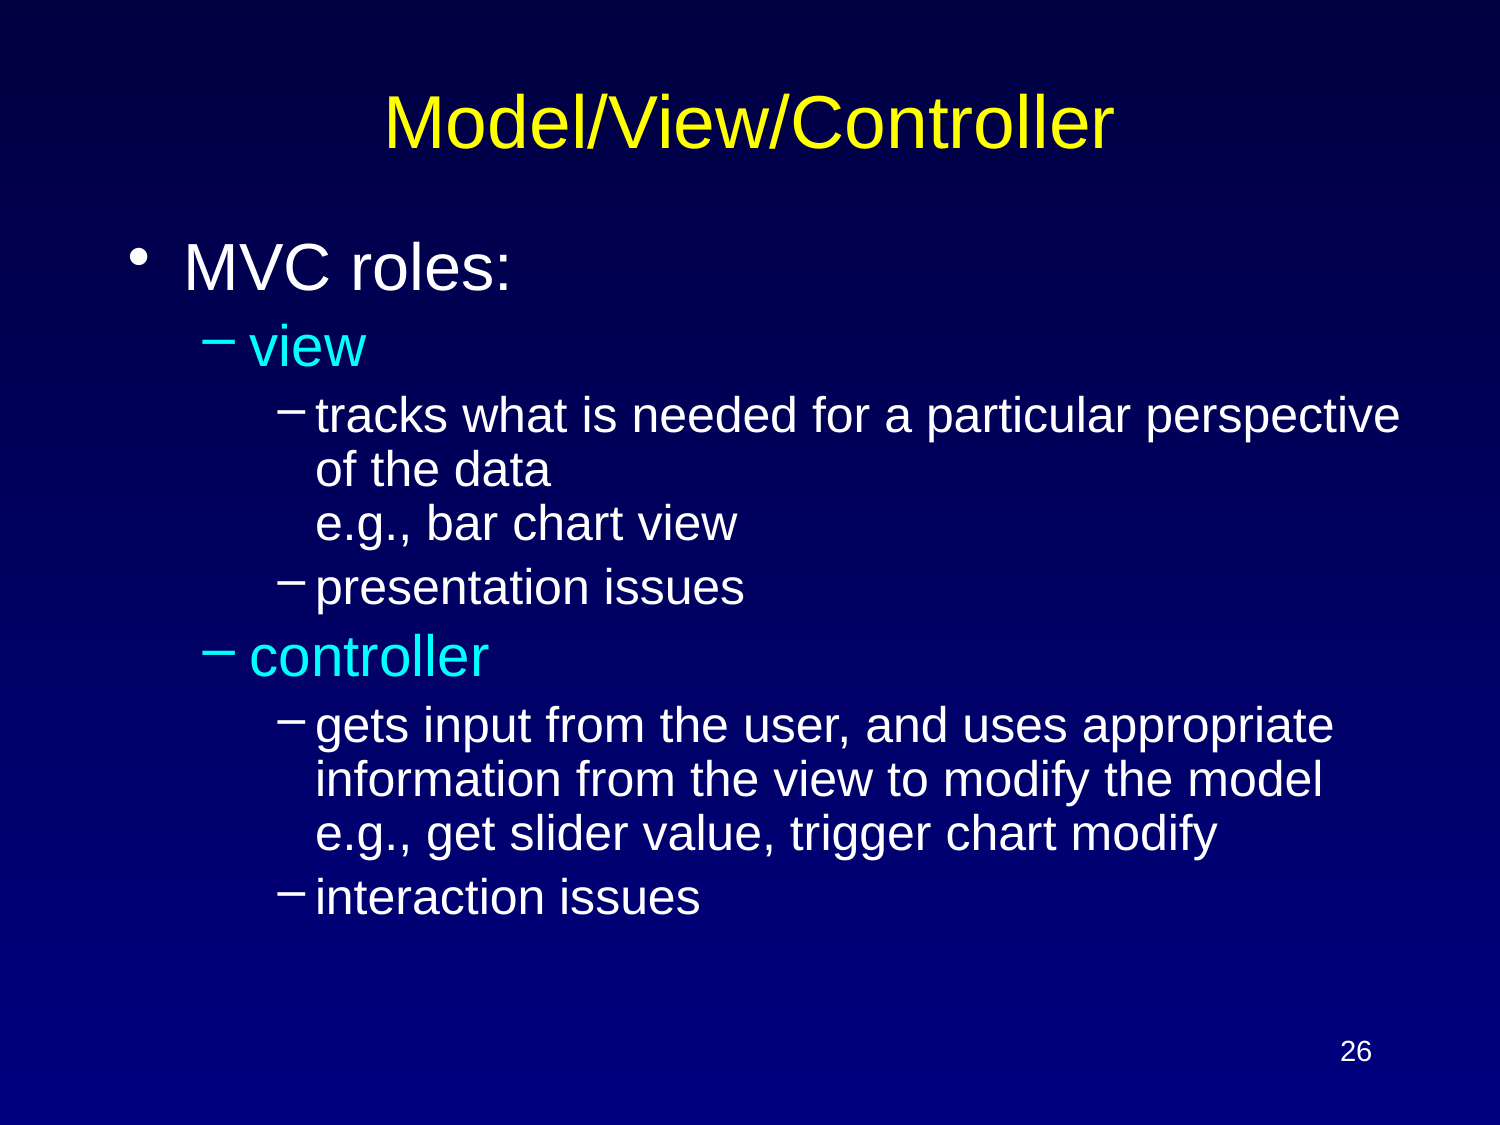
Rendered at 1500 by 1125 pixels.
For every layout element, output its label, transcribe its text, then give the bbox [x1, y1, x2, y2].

title Model/View/Controller [112, 24, 1388, 213]
list MVC roles: view tracks what is needed for a particular perspective of the data e.g., bar chart view presentation issues controller gets input from the user, and uses appropriate information from the view to modify the model e.g., get slider value, trigger chart modify interaction issues [112, 224, 1450, 1000]
slide_number 26 [1074, 1025, 1388, 1100]
